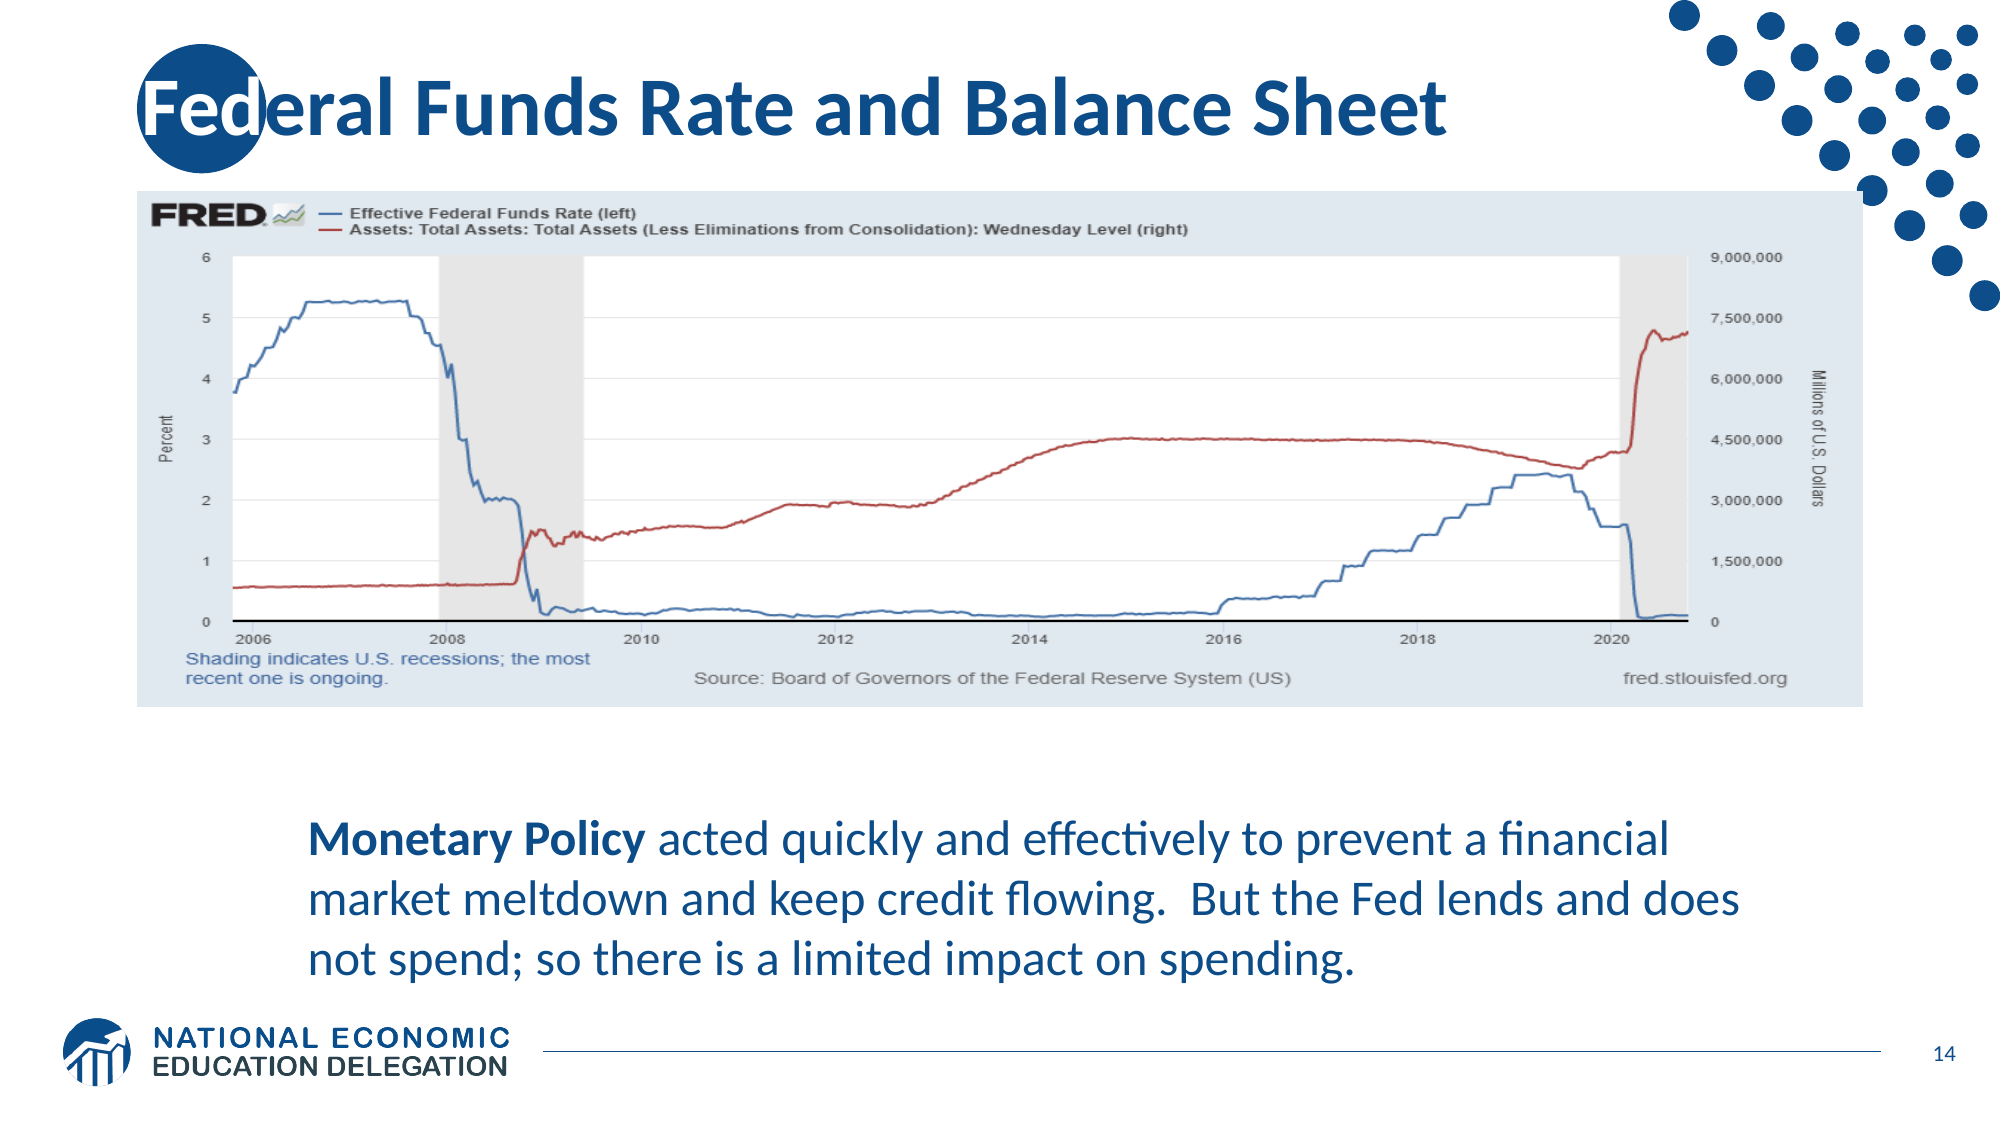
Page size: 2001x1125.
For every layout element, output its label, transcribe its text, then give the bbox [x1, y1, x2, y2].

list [137, 191, 1863, 707]
picture [55, 1013, 520, 1091]
slide_number 14 [1521, 1022, 1972, 1082]
title Federal Funds Rate and Balance Sheet [126, 0, 1852, 218]
text_box Monetary Policy acted quickly and effectively to prevent a financial market meltdown and keep credit flowing. But the Fed lends and does not spend; so there is a limited impact on spending. [217, 797, 1809, 993]
